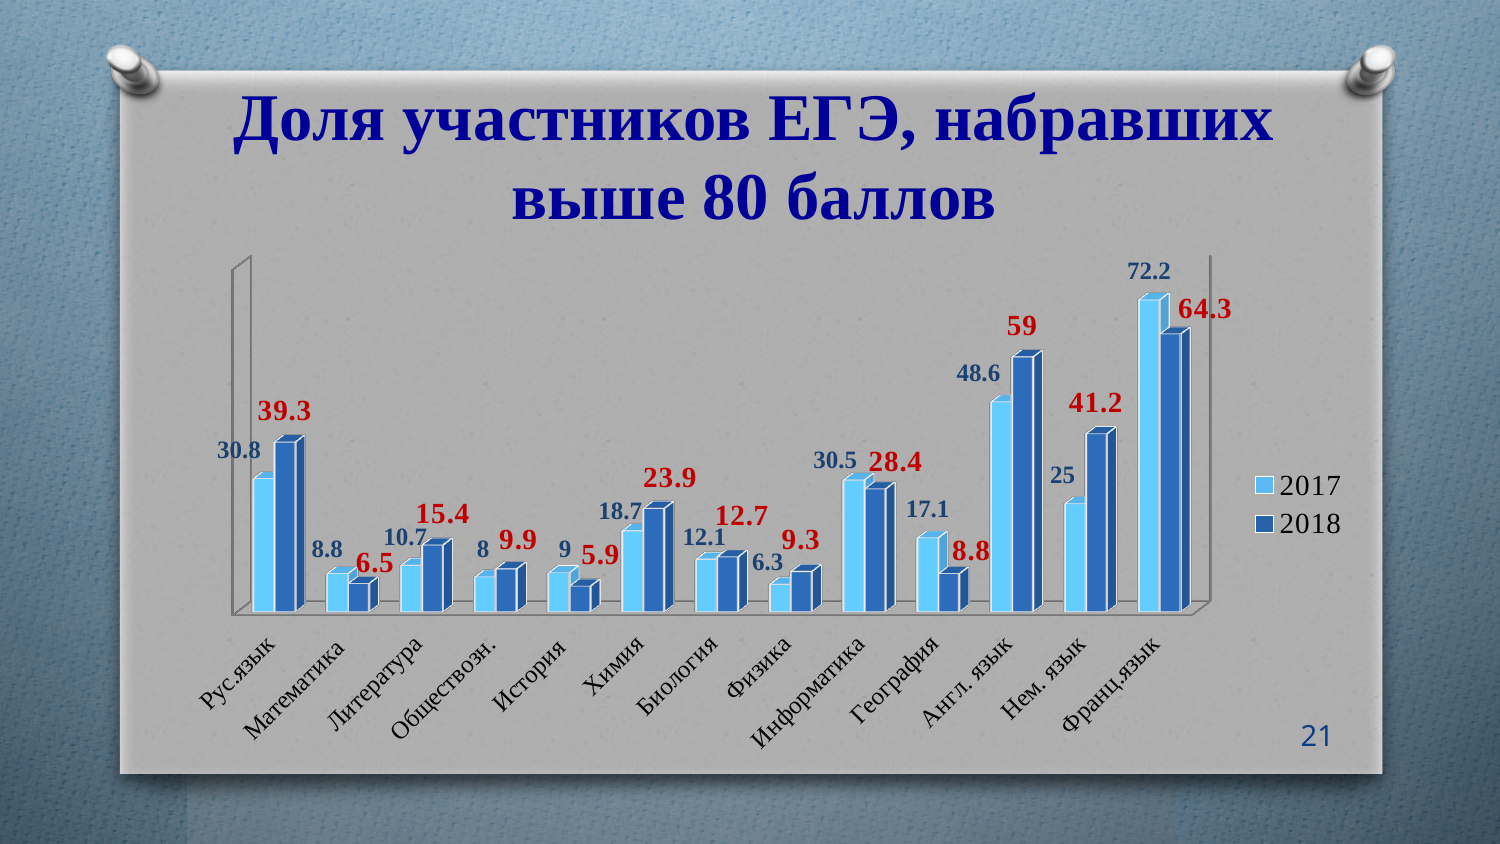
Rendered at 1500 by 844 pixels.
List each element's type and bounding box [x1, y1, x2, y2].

chart [159, 244, 1365, 765]
title [183, 79, 1326, 228]
picture [1322, 22, 1433, 121]
picture [80, 18, 192, 119]
